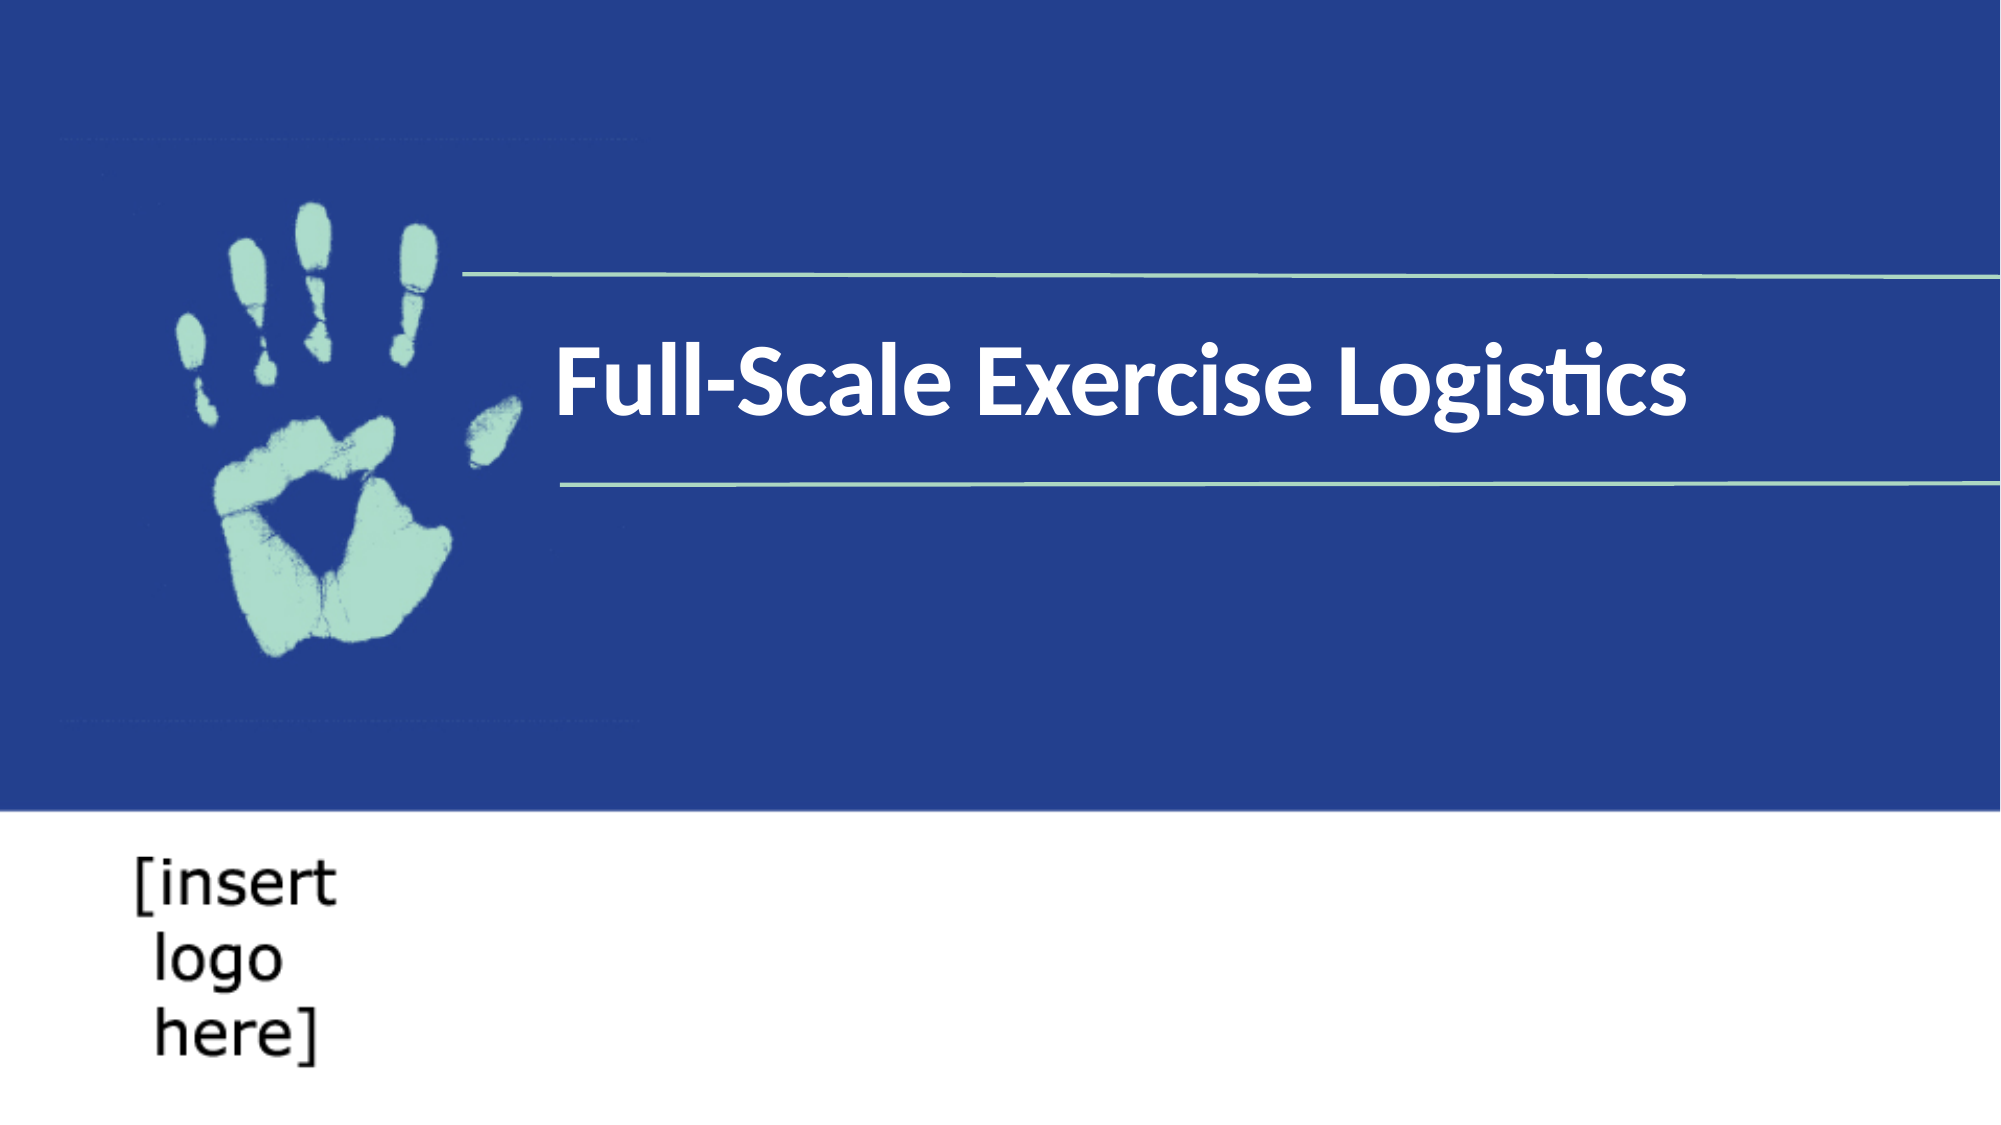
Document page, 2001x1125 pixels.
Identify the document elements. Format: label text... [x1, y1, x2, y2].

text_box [559, 482, 2000, 486]
picture [0, 0, 2001, 1125]
text_box Full-Scale Exercise Logistics [539, 301, 1957, 437]
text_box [461, 273, 2000, 278]
